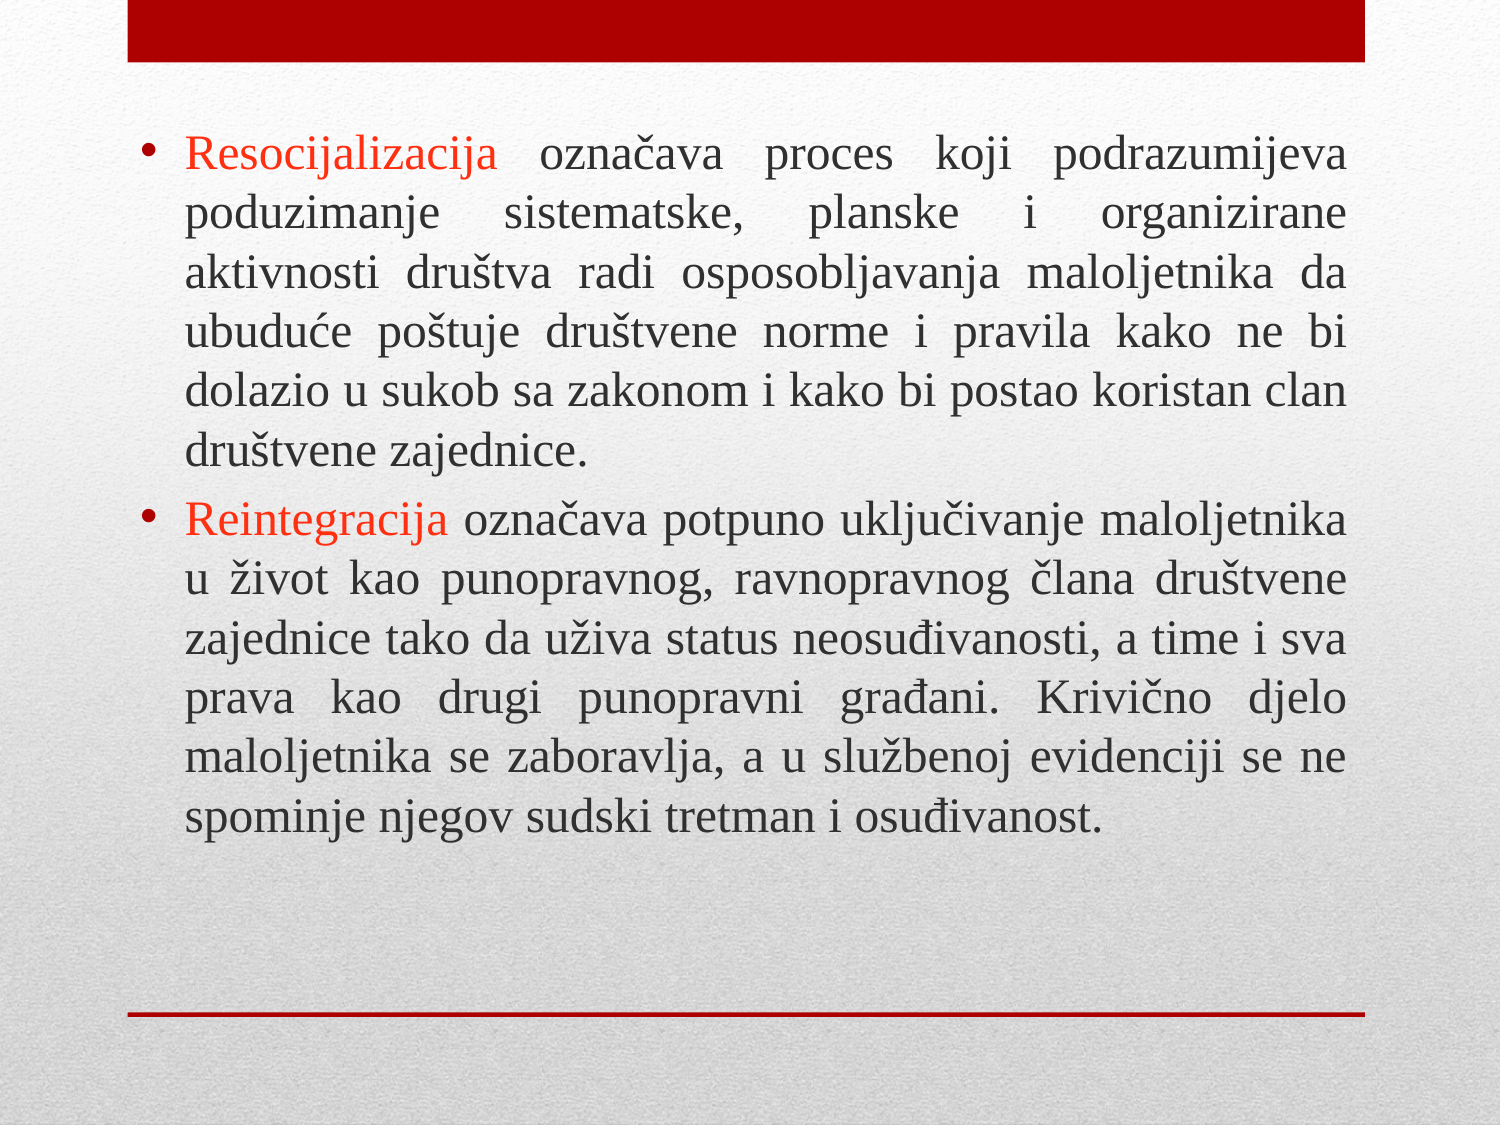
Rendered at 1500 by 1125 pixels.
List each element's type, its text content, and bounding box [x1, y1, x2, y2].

list Resocijalizacija označava proces koji podrazumijeva poduzimanje sistematske, planske i organizirane aktivnosti društva radi osposobljavanja maloljetnika da ubuduće poštuje društvene norme i pravila kako ne bi dolazio u sukob sa zakonom i kako bi postao koristan clan društvene zajednice. Reintegracija označava potpuno uključivanje maloljetnika u život kao punopravnog, ravnopravnog člana društvene zajednice tako da uživa status neosuđivanosti, a time i sva prava kao drugi punopravni građani. Krivično djelo maloljetnika se zaboravlja, a u službenoj evidenciji se ne spominje njegov sudski tretman i osuđivanost. [125, 112, 1363, 913]
